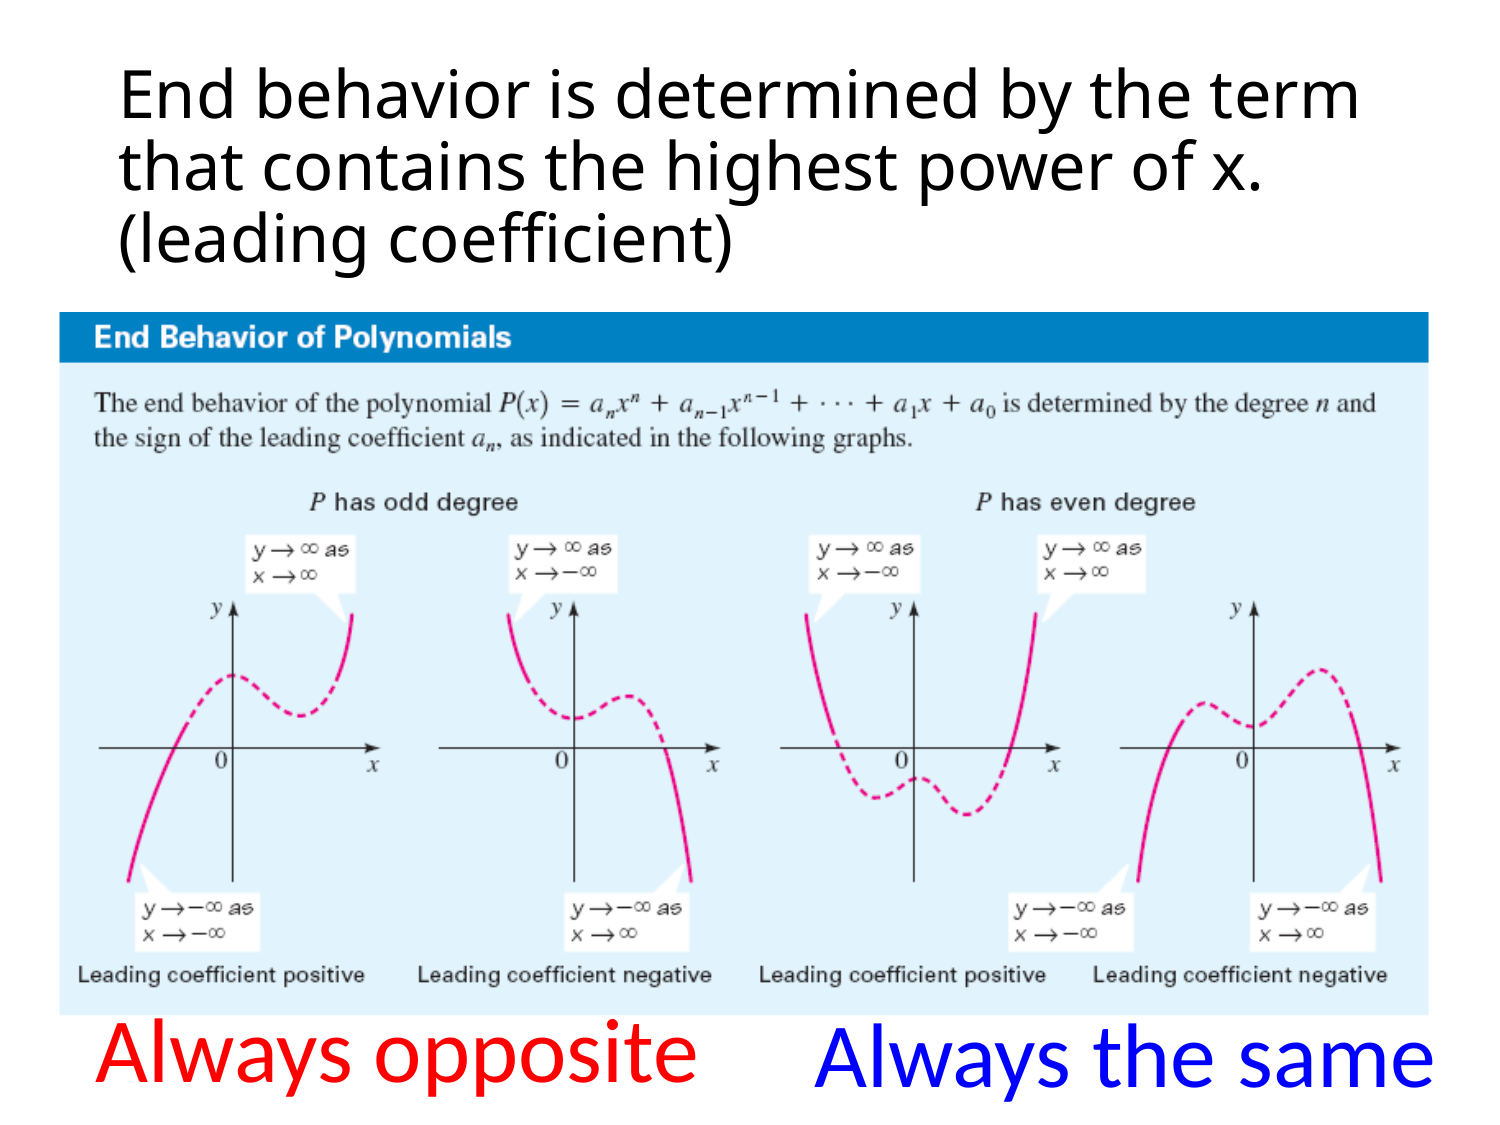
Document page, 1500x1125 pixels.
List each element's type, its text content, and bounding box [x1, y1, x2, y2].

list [49, 312, 1442, 1022]
text_box Always opposite [47, 983, 749, 1109]
text_box Always the same [774, 988, 1477, 1114]
title End behavior is determined by the term that contains the highest power of x. (leading coefficient) [103, 59, 1397, 278]
